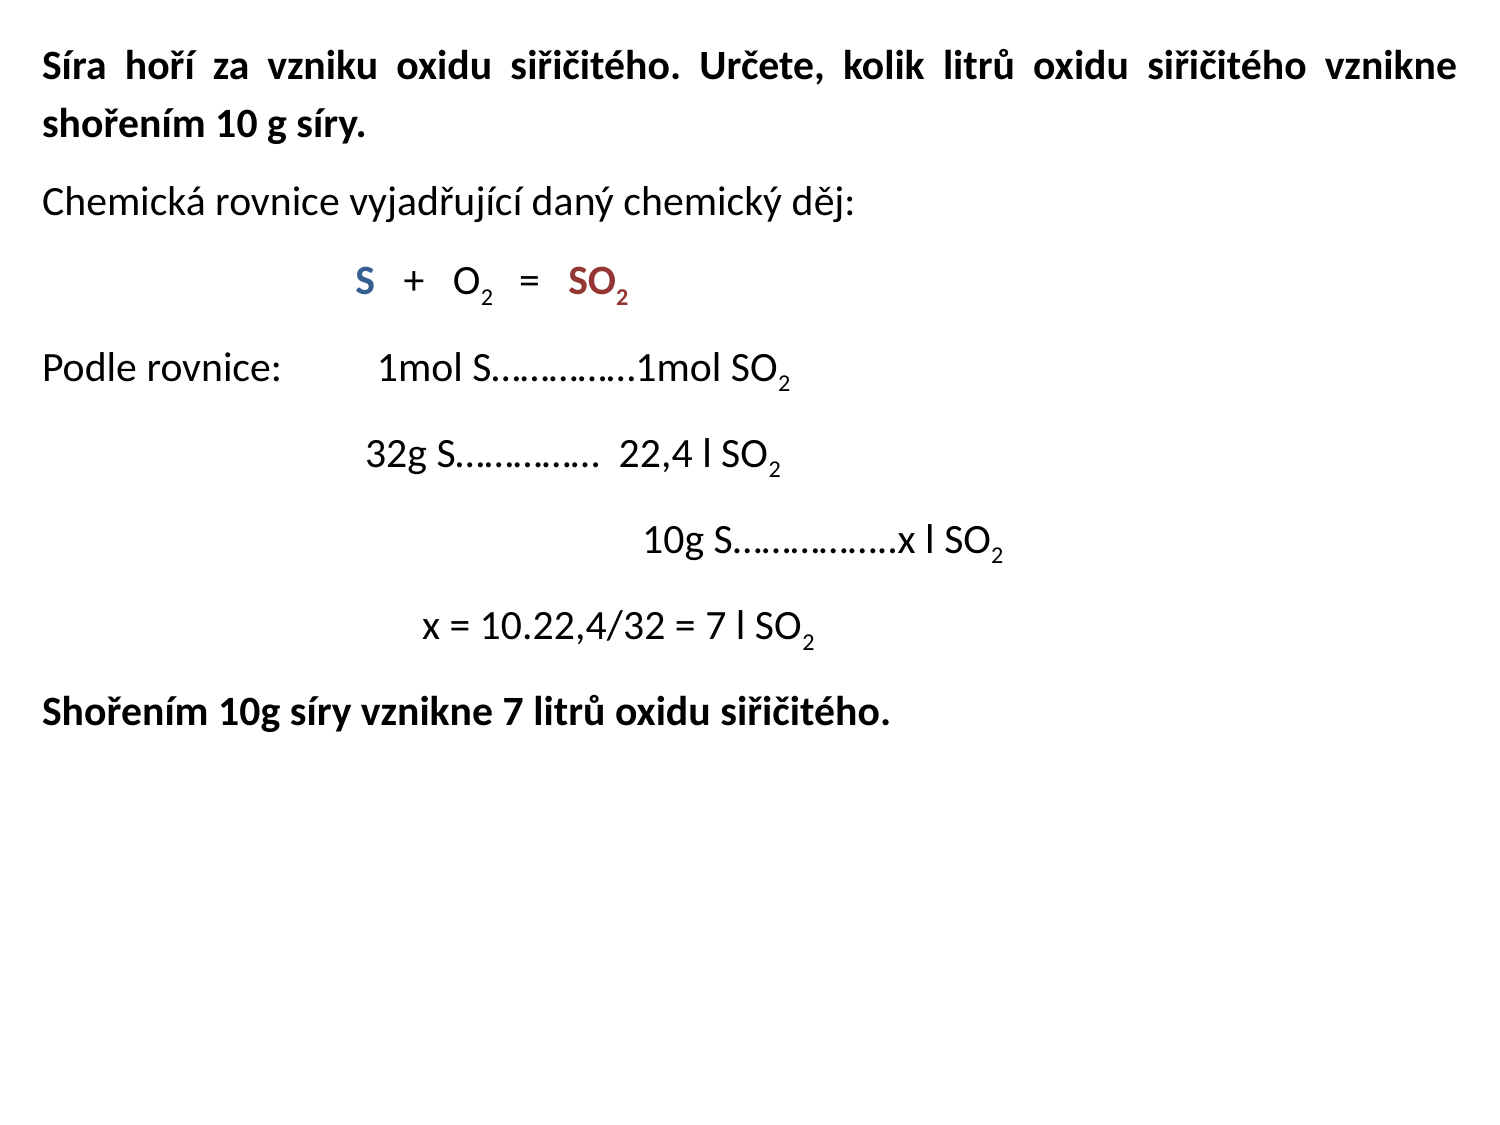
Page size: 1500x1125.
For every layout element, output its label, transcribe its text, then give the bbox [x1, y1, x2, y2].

text_box Síra hoří za vzniku oxidu siřičitého. Určete, kolik litrů oxidu siřičitého vznikne shořením 10 g síry. Chemická rovnice vyjadřující daný chemický děj: S + O2 = SO2 Podle rovnice: 1mol S……………1mol SO2 32g S…………… 22,4 l SO2 10g S……………..x l SO2 x = 10.22,4/32 = 7 l SO2 Shořením 10g síry vznikne 7 litrů oxidu siřičitého. [27, 23, 1473, 741]
